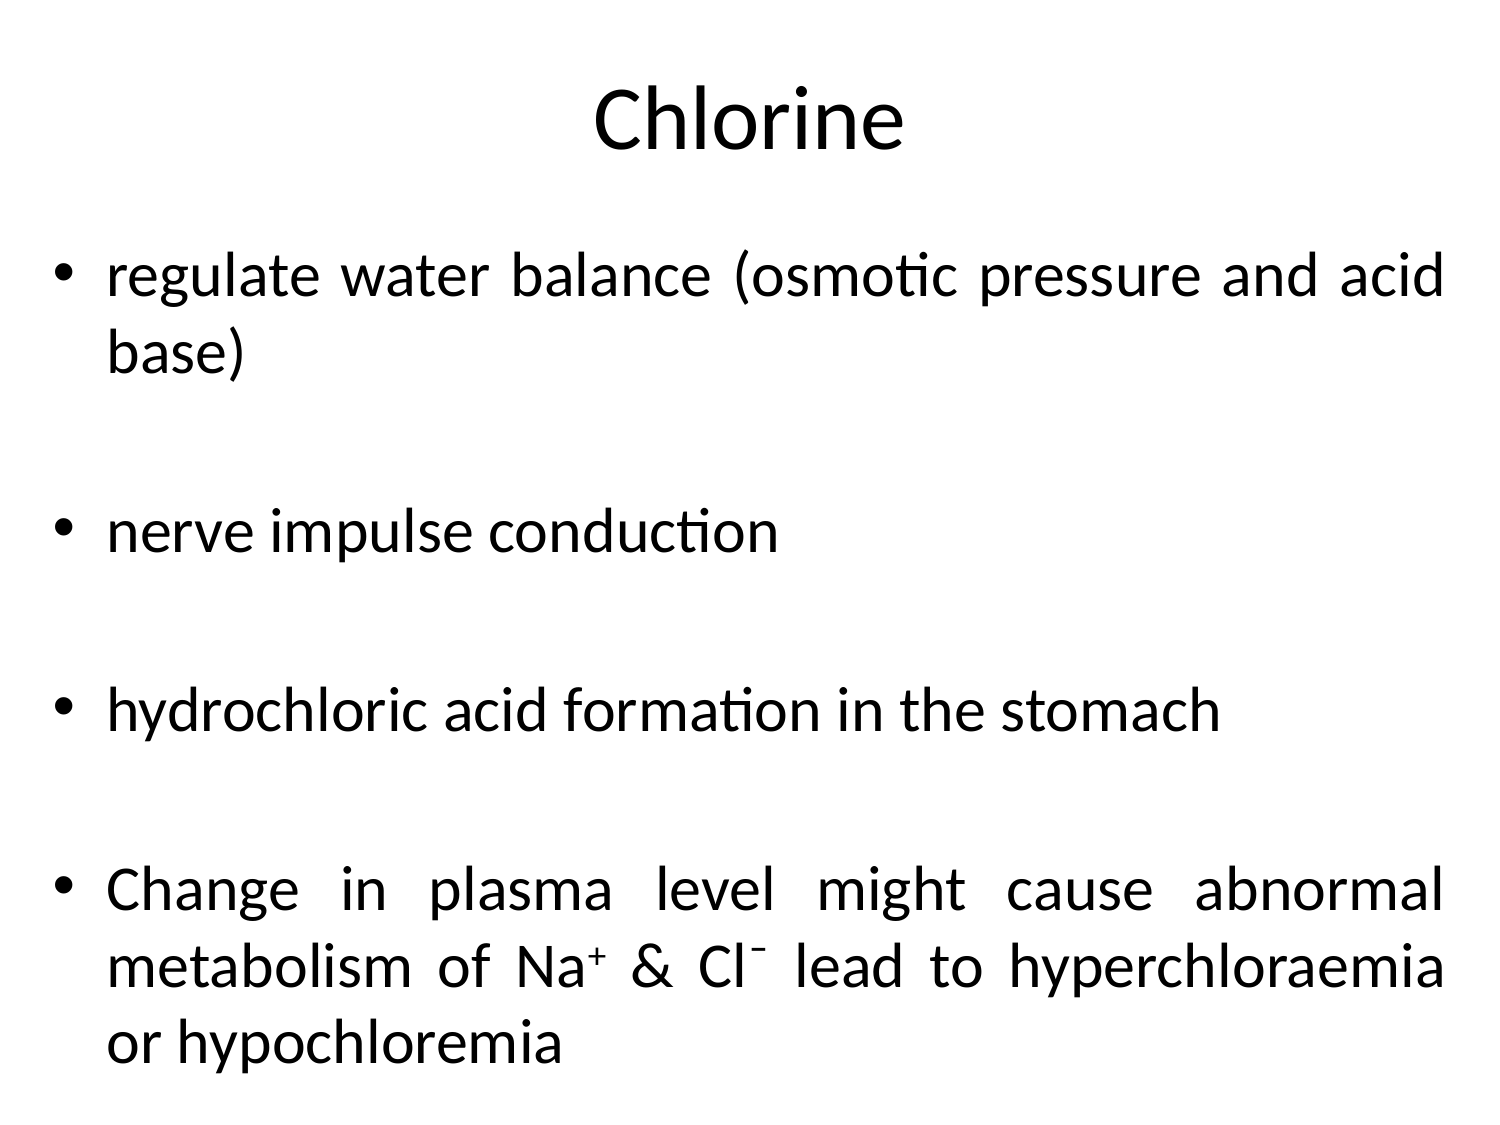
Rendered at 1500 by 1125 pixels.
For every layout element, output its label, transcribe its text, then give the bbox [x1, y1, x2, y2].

list regulate water balance (osmotic pressure and acid base) nerve impulse conduction hydrochloric acid formation in the stomach Change in plasma level might cause abnormal metabolism of Na+ & Cl⁻ lead to hyperchloraemia or hypochloremia [37, 224, 1463, 1088]
title Chlorine [75, 37, 1425, 188]
